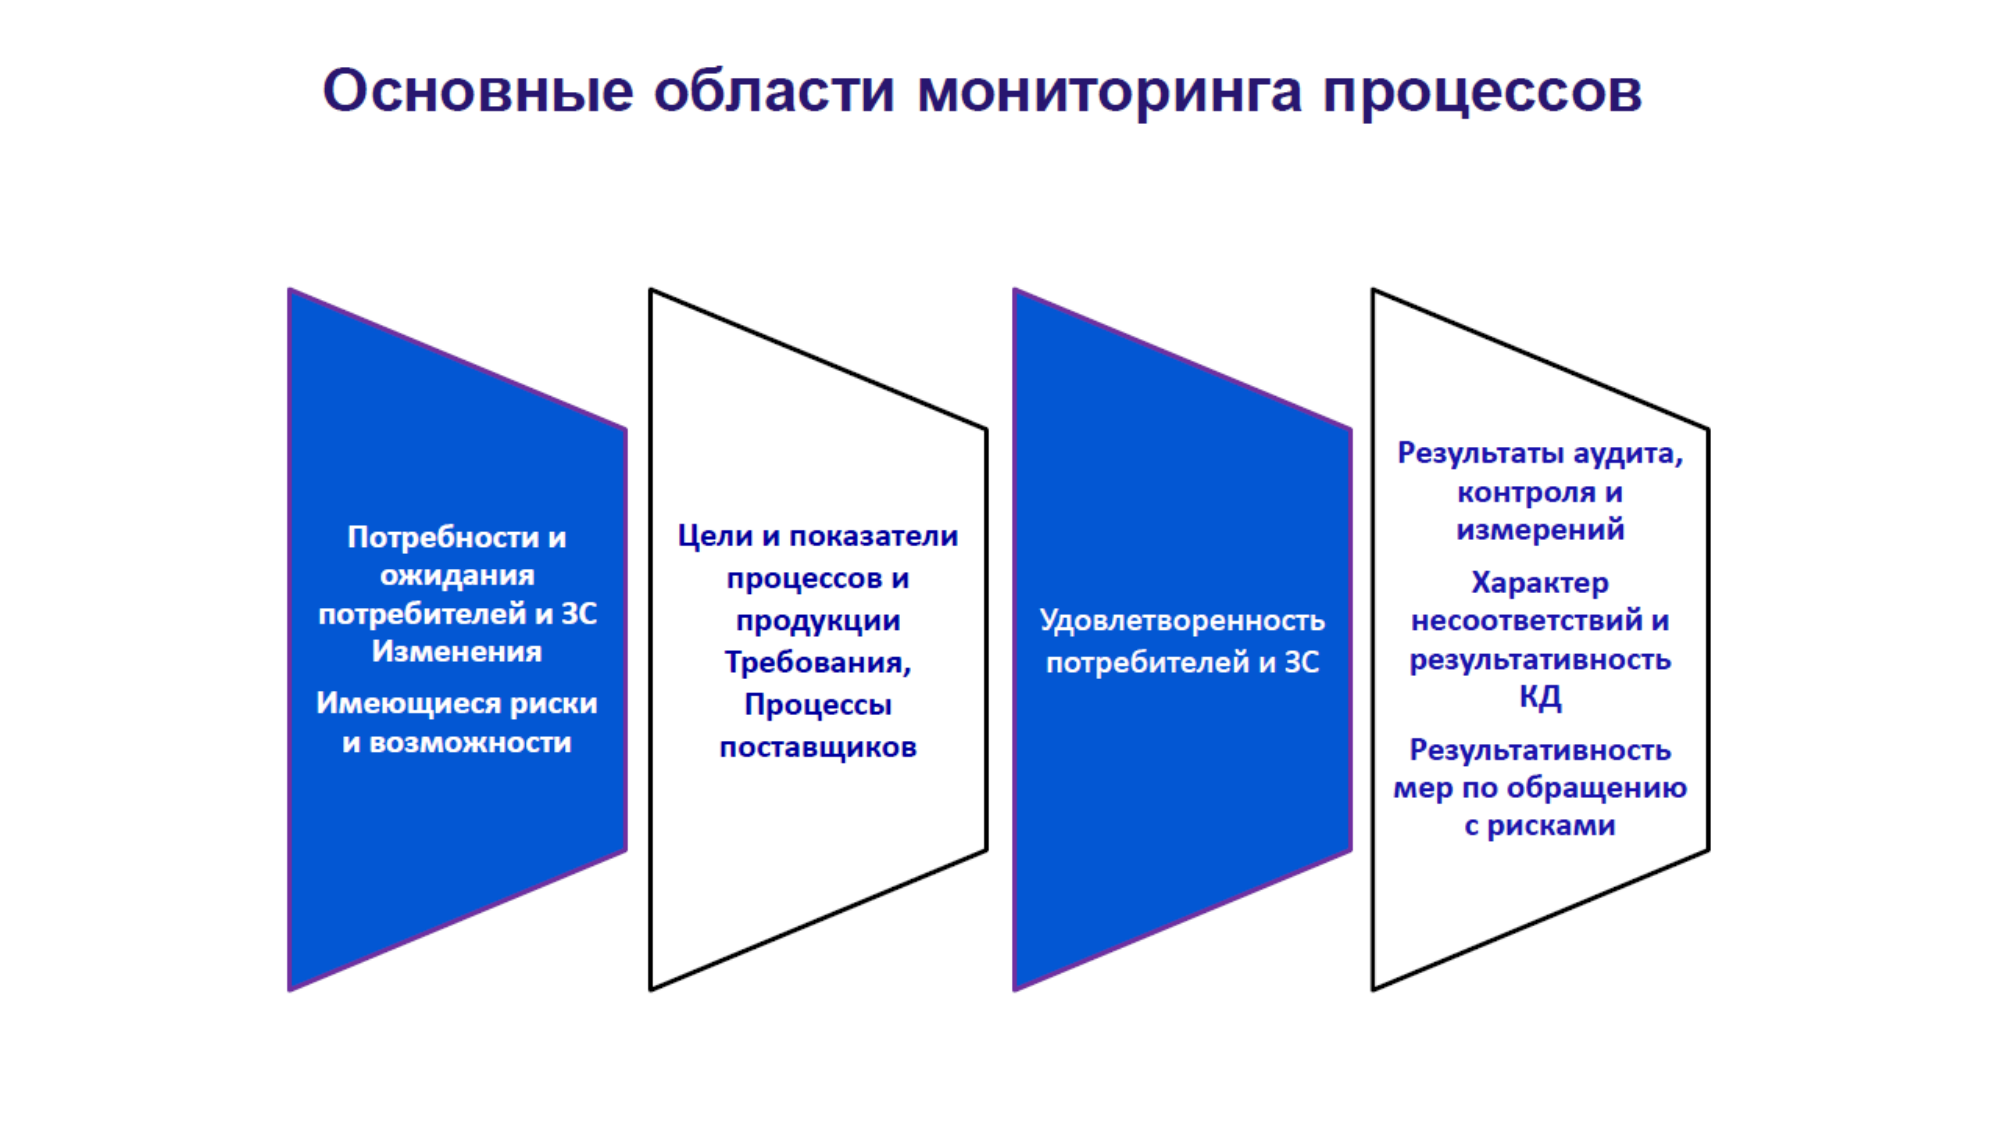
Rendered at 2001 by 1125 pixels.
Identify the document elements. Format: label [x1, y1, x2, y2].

picture [263, 41, 1736, 1084]
